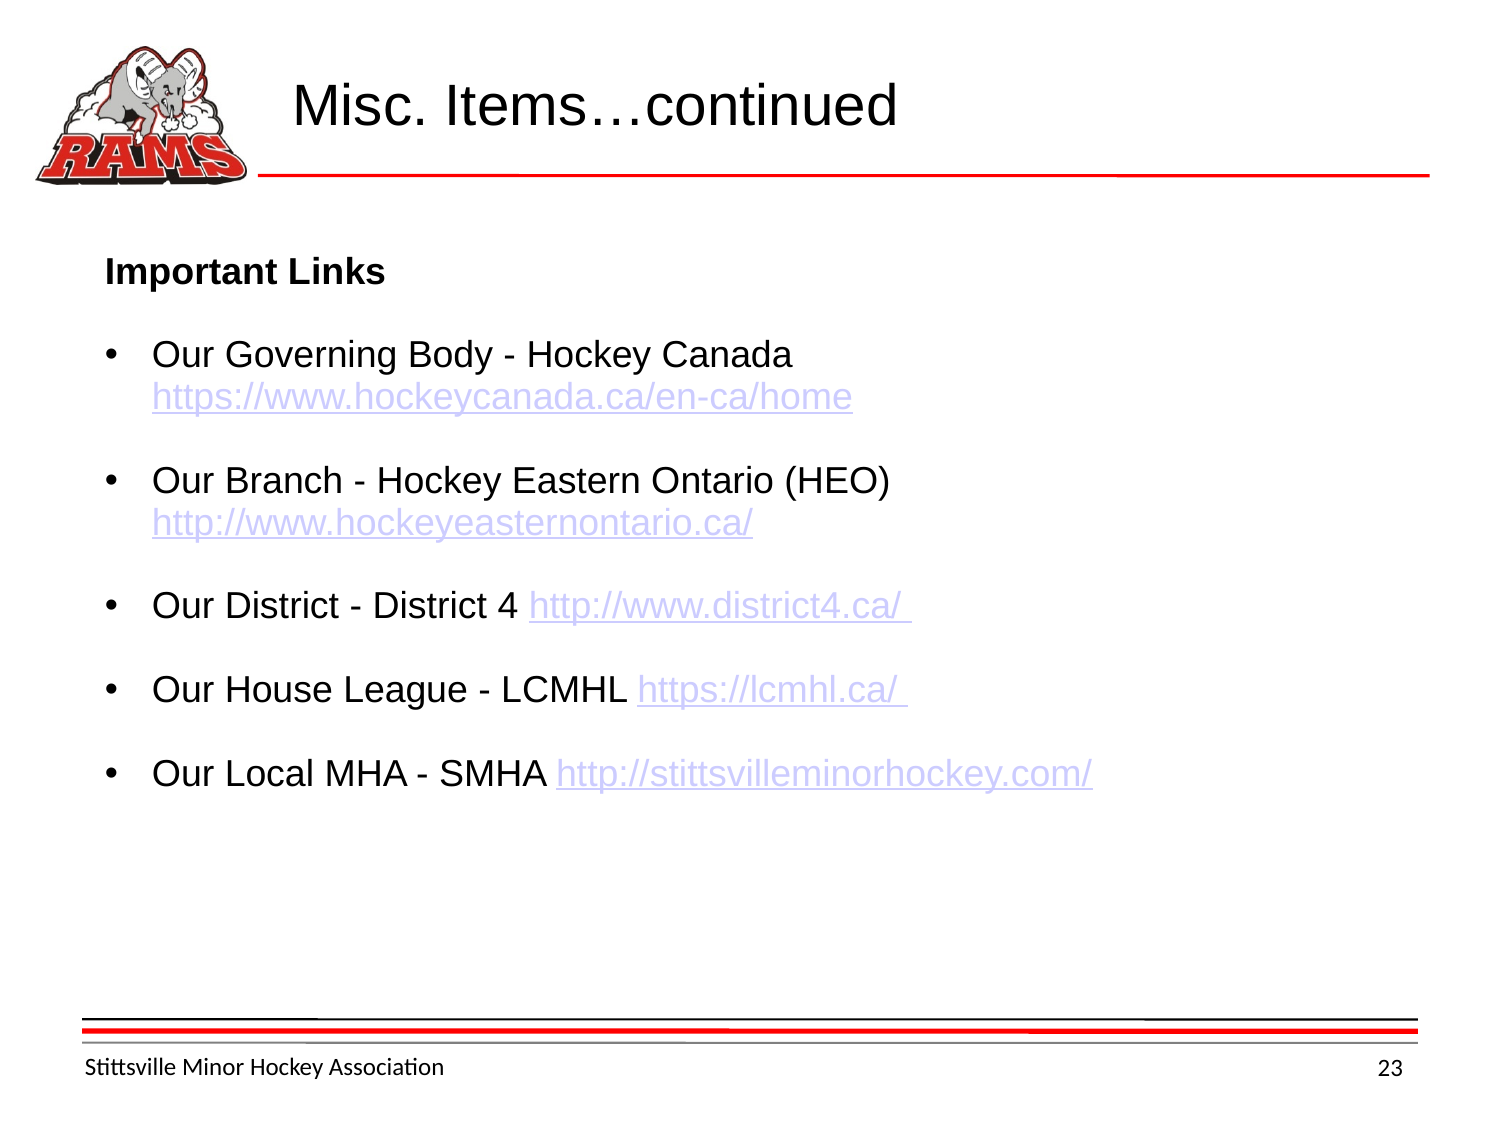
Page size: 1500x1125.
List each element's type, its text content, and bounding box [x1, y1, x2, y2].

picture [35, 46, 247, 185]
text_box Misc. Items…continued [277, 66, 1117, 212]
text_box Important Links Our Governing Body - Hockey Canada https://www.hockeycanada.ca/en-ca/home Our Branch - Hockey Eastern Ontario (HEO) http://www.hockeyeasternontario.ca/ Our District - District 4 http://www.district4.ca/ Our House League - LCMHL https://lcmhl.ca/ Our Local MHA - SMHA http://stittsvilleminorhockey.com/ [90, 240, 1321, 976]
